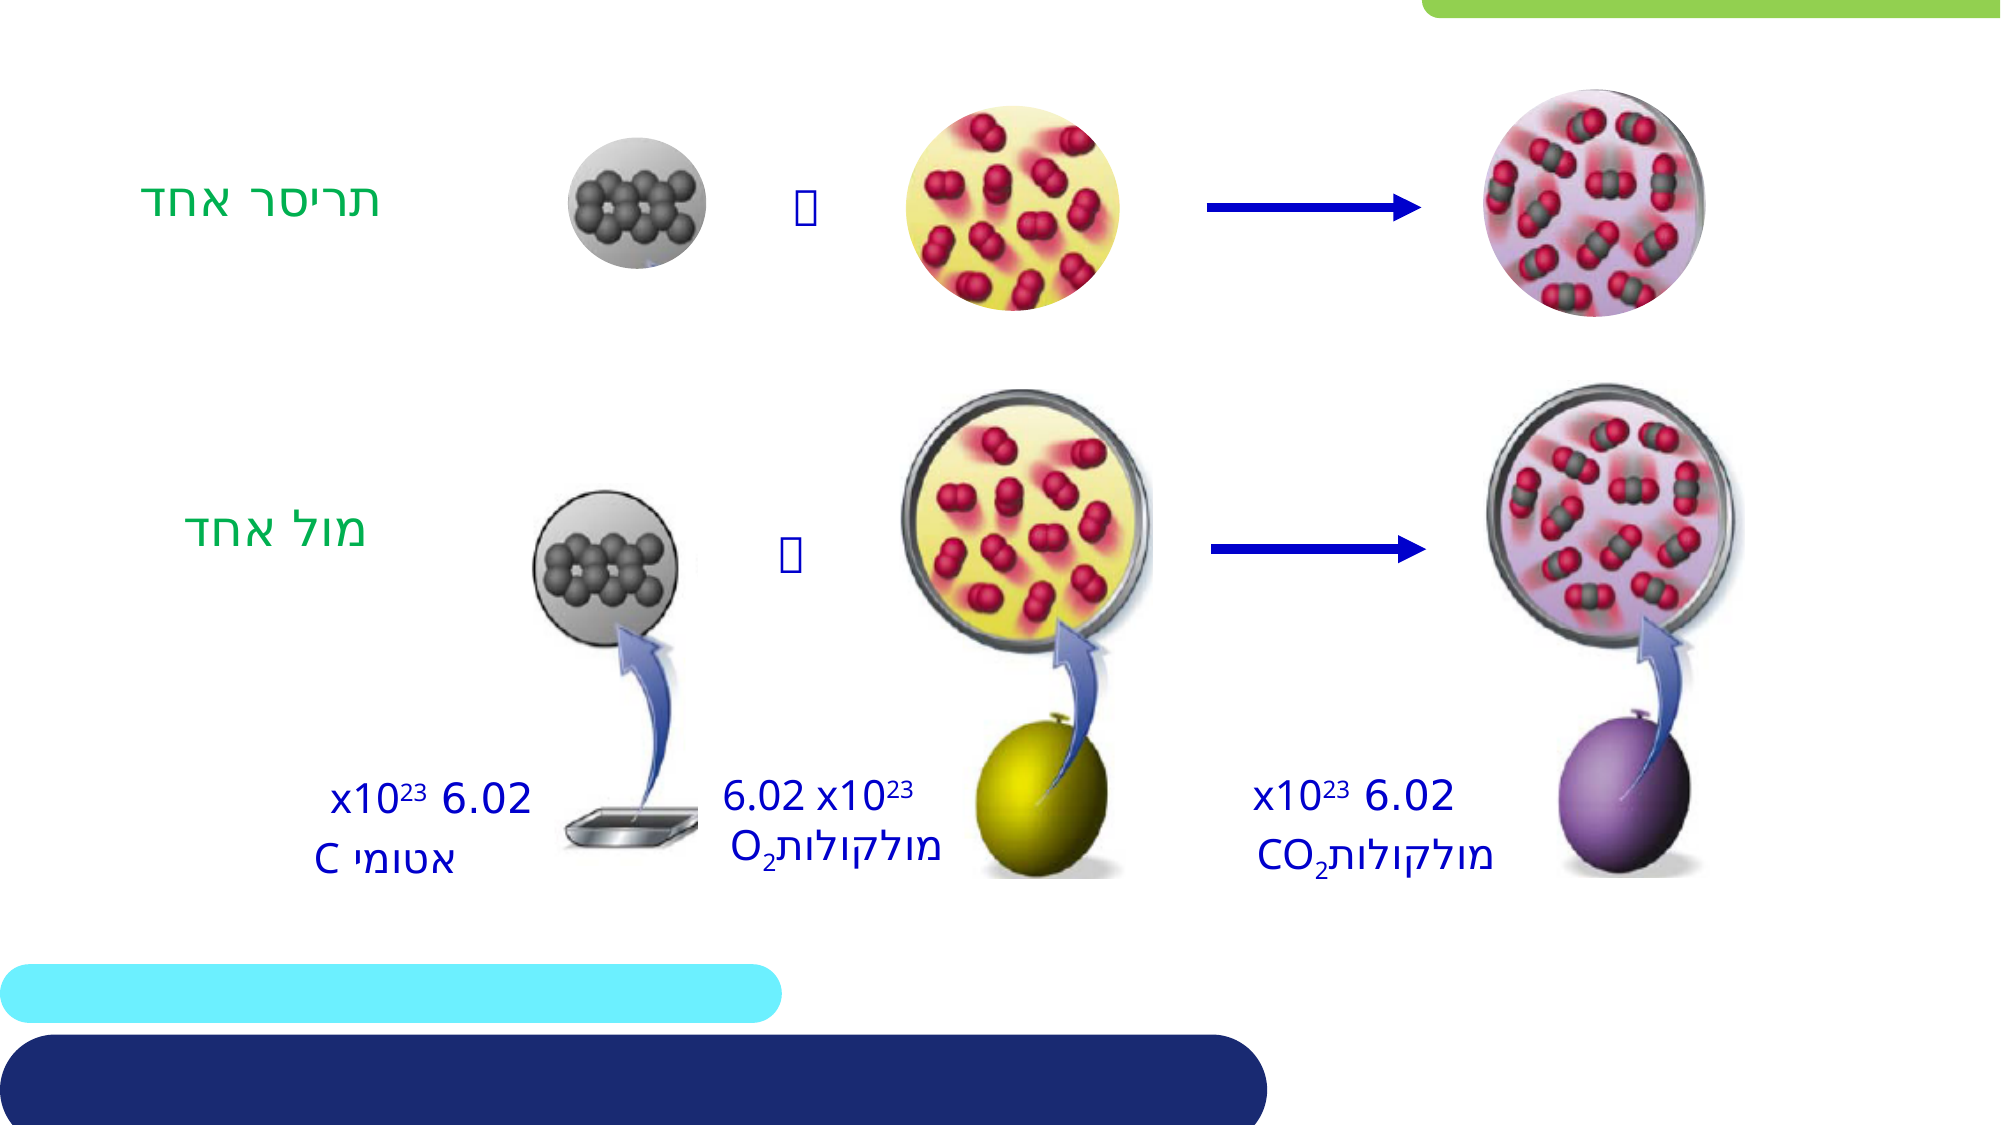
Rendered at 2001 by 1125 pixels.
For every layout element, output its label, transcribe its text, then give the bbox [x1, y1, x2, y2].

text_box 6.02 x1023 מולקולותCO2 [1177, 761, 1543, 892]
picture [1483, 89, 1706, 317]
text_box  [755, 169, 837, 245]
picture [905, 105, 1120, 311]
picture [567, 137, 707, 269]
picture [1483, 380, 1745, 878]
text_box 6.02 x1023 אטומי C [263, 756, 587, 952]
text_box 6.02 x1023 מולקולותO2 [527, 761, 1120, 884]
picture [531, 483, 698, 866]
text_box  [740, 515, 821, 591]
picture [899, 389, 1153, 880]
text_box תריסר אחד [103, 159, 397, 234]
text_box מול אחד [133, 488, 384, 564]
